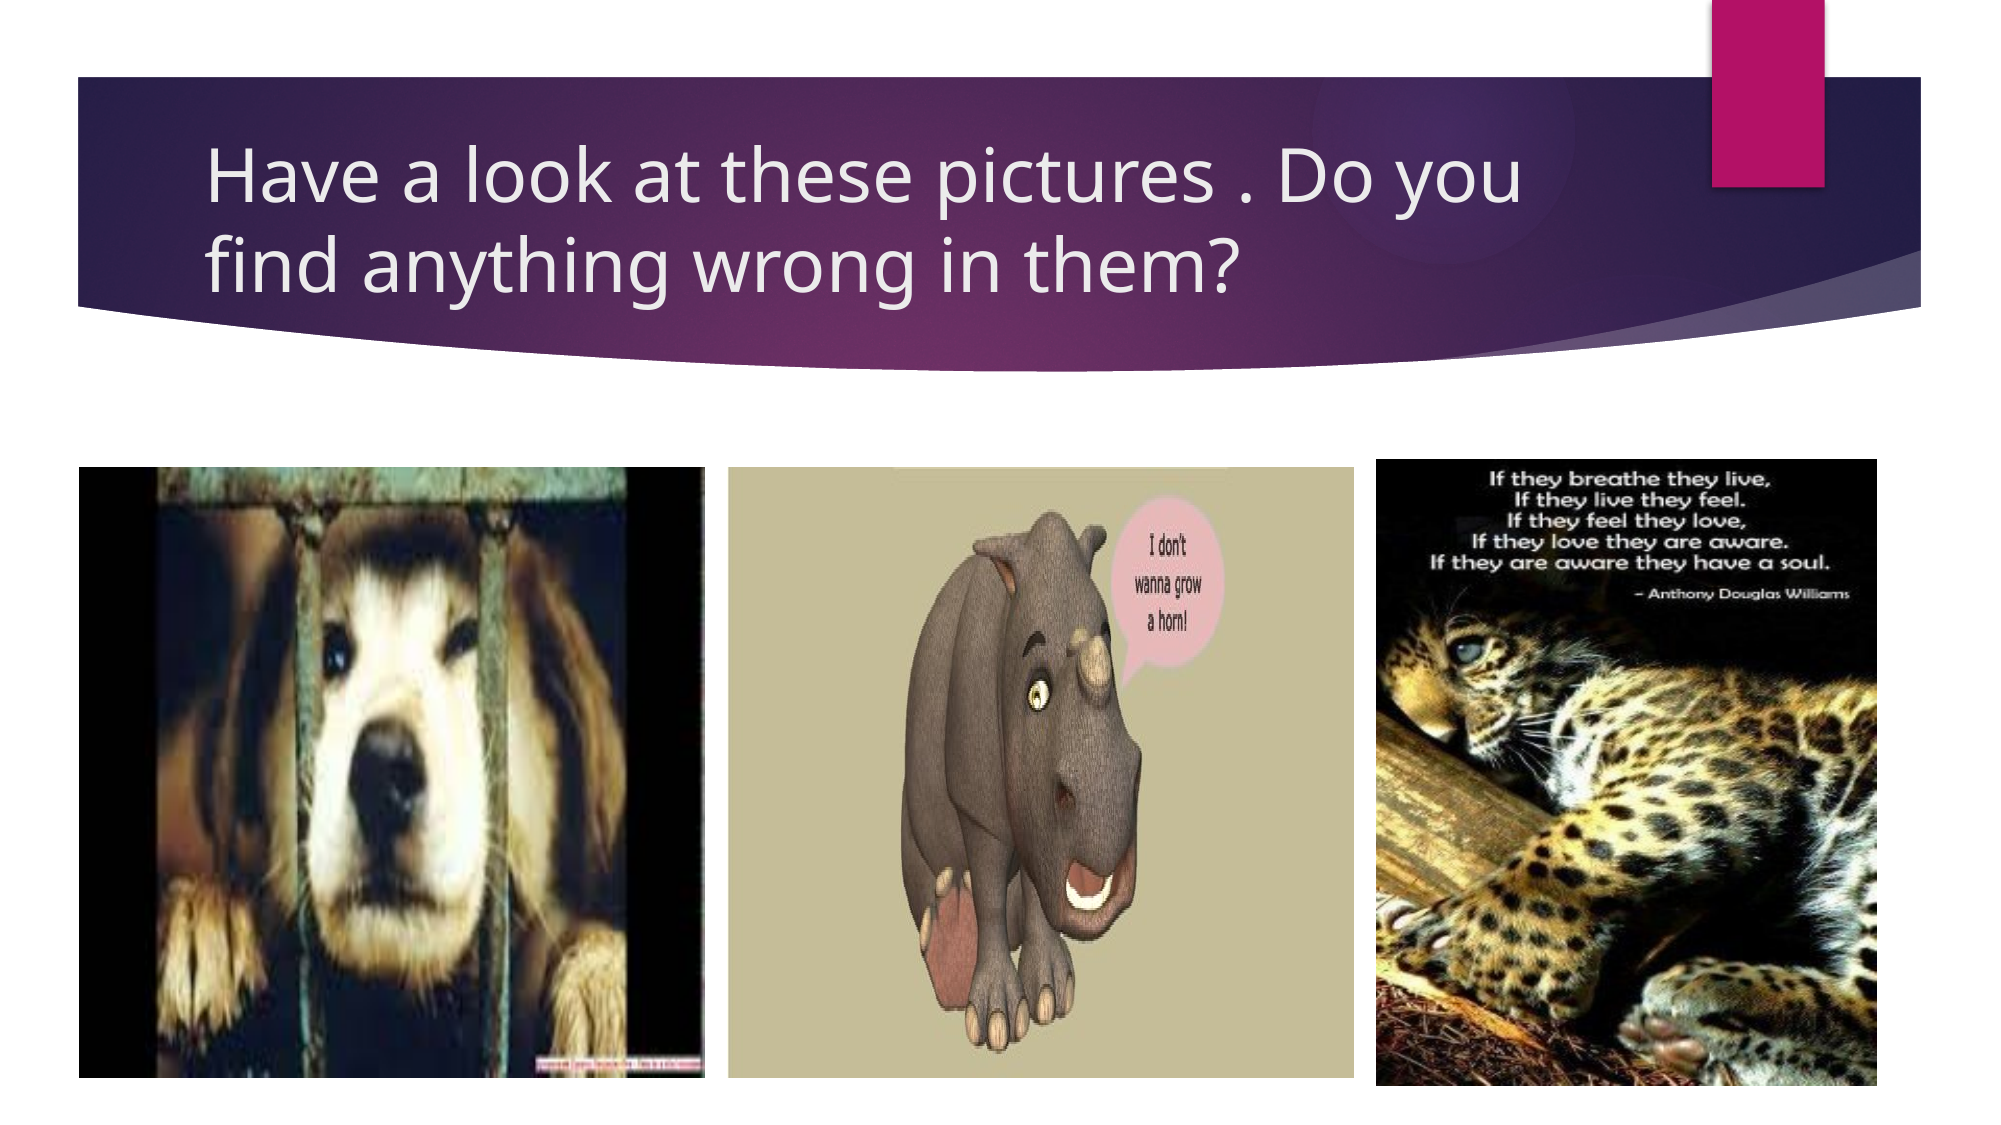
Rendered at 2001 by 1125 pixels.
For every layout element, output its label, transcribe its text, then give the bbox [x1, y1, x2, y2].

title Have a look at these pictures . Do you find anything wrong in them? [189, 159, 1627, 276]
picture [1376, 459, 1877, 1086]
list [79, 467, 705, 1078]
picture [727, 467, 1354, 1078]
